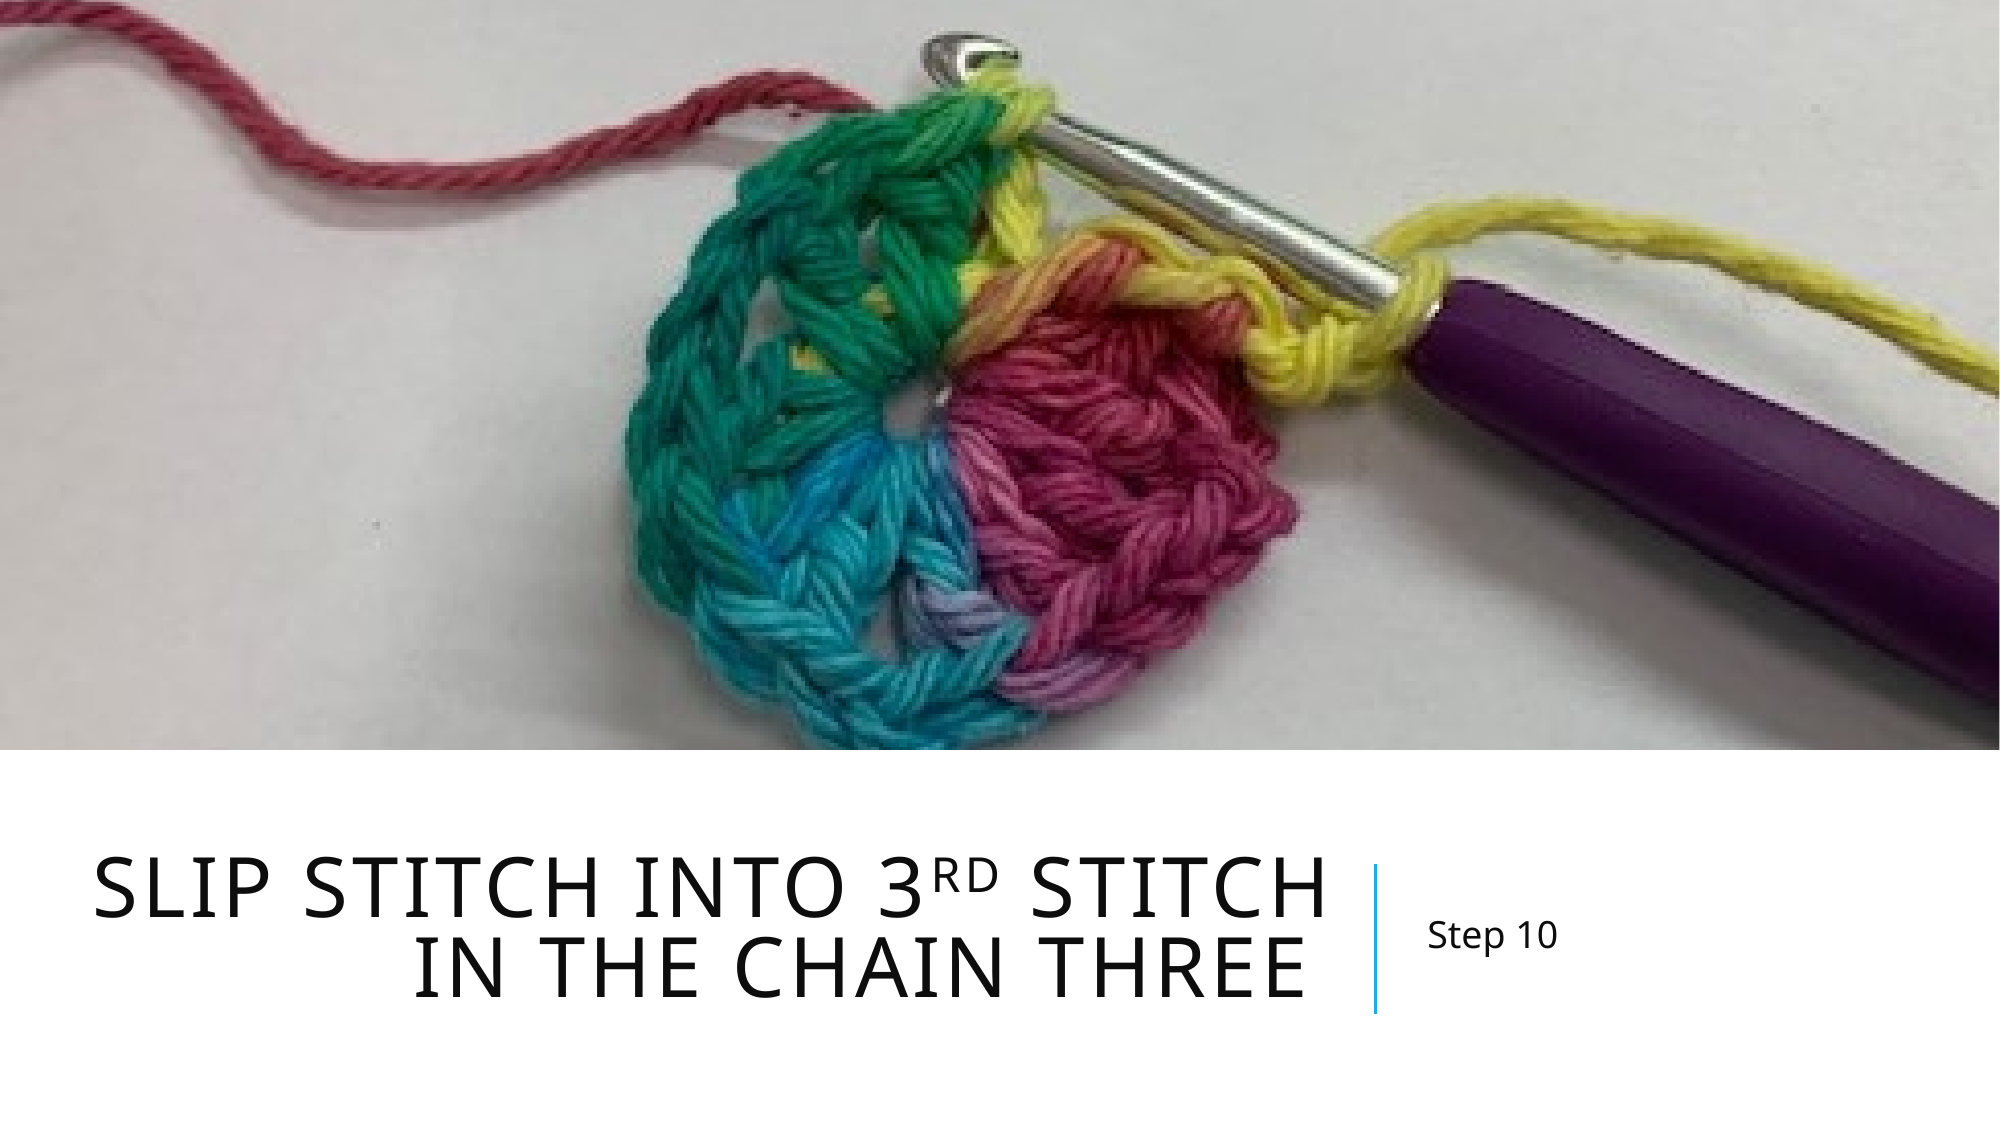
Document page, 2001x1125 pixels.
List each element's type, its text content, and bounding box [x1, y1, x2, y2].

picture [0, 0, 2000, 751]
title Slip Stitch into 3rd Stitch in the chain three [75, 813, 1350, 1054]
list Step 10 [1412, 813, 1938, 1054]
